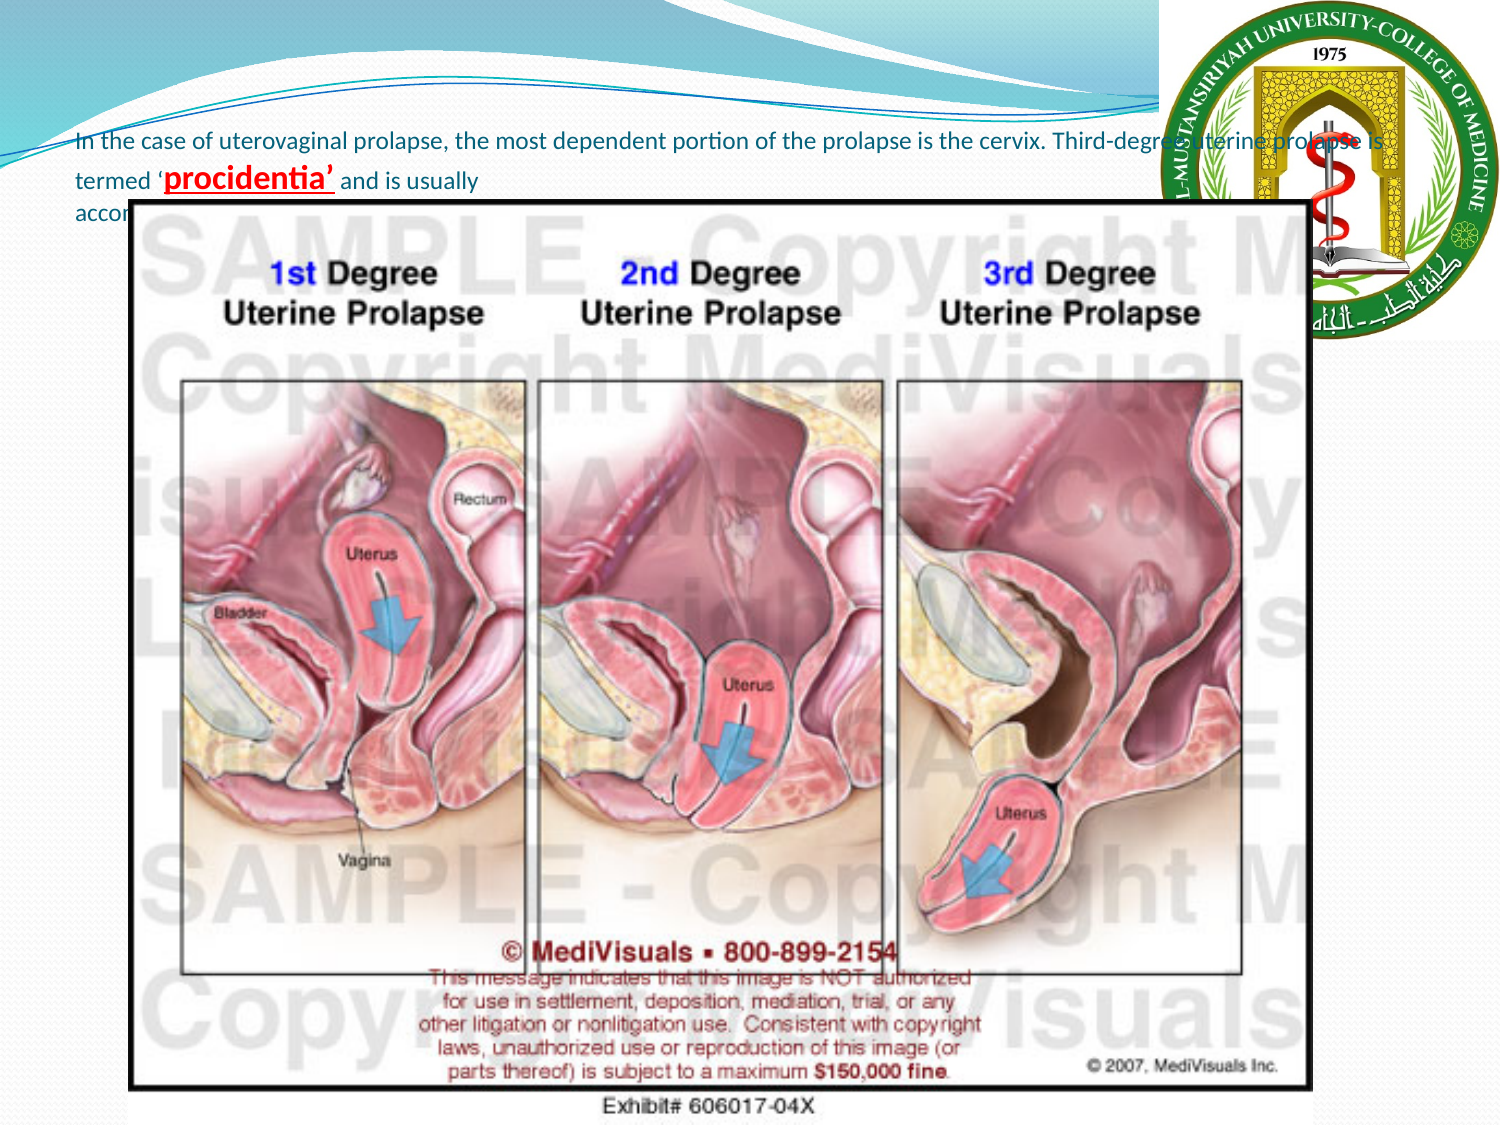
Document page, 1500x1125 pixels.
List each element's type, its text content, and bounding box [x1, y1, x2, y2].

title In the case of uterovaginal prolapse, the most dependent portion of the prolapse is the cervix. Third-degree uterine prolapse is termed ‘procidentia’ and is usually accompanied by cystourethrocele and rectocele [75, 115, 1425, 303]
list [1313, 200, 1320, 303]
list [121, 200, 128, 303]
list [128, 198, 1313, 1125]
picture [1159, 0, 1500, 340]
